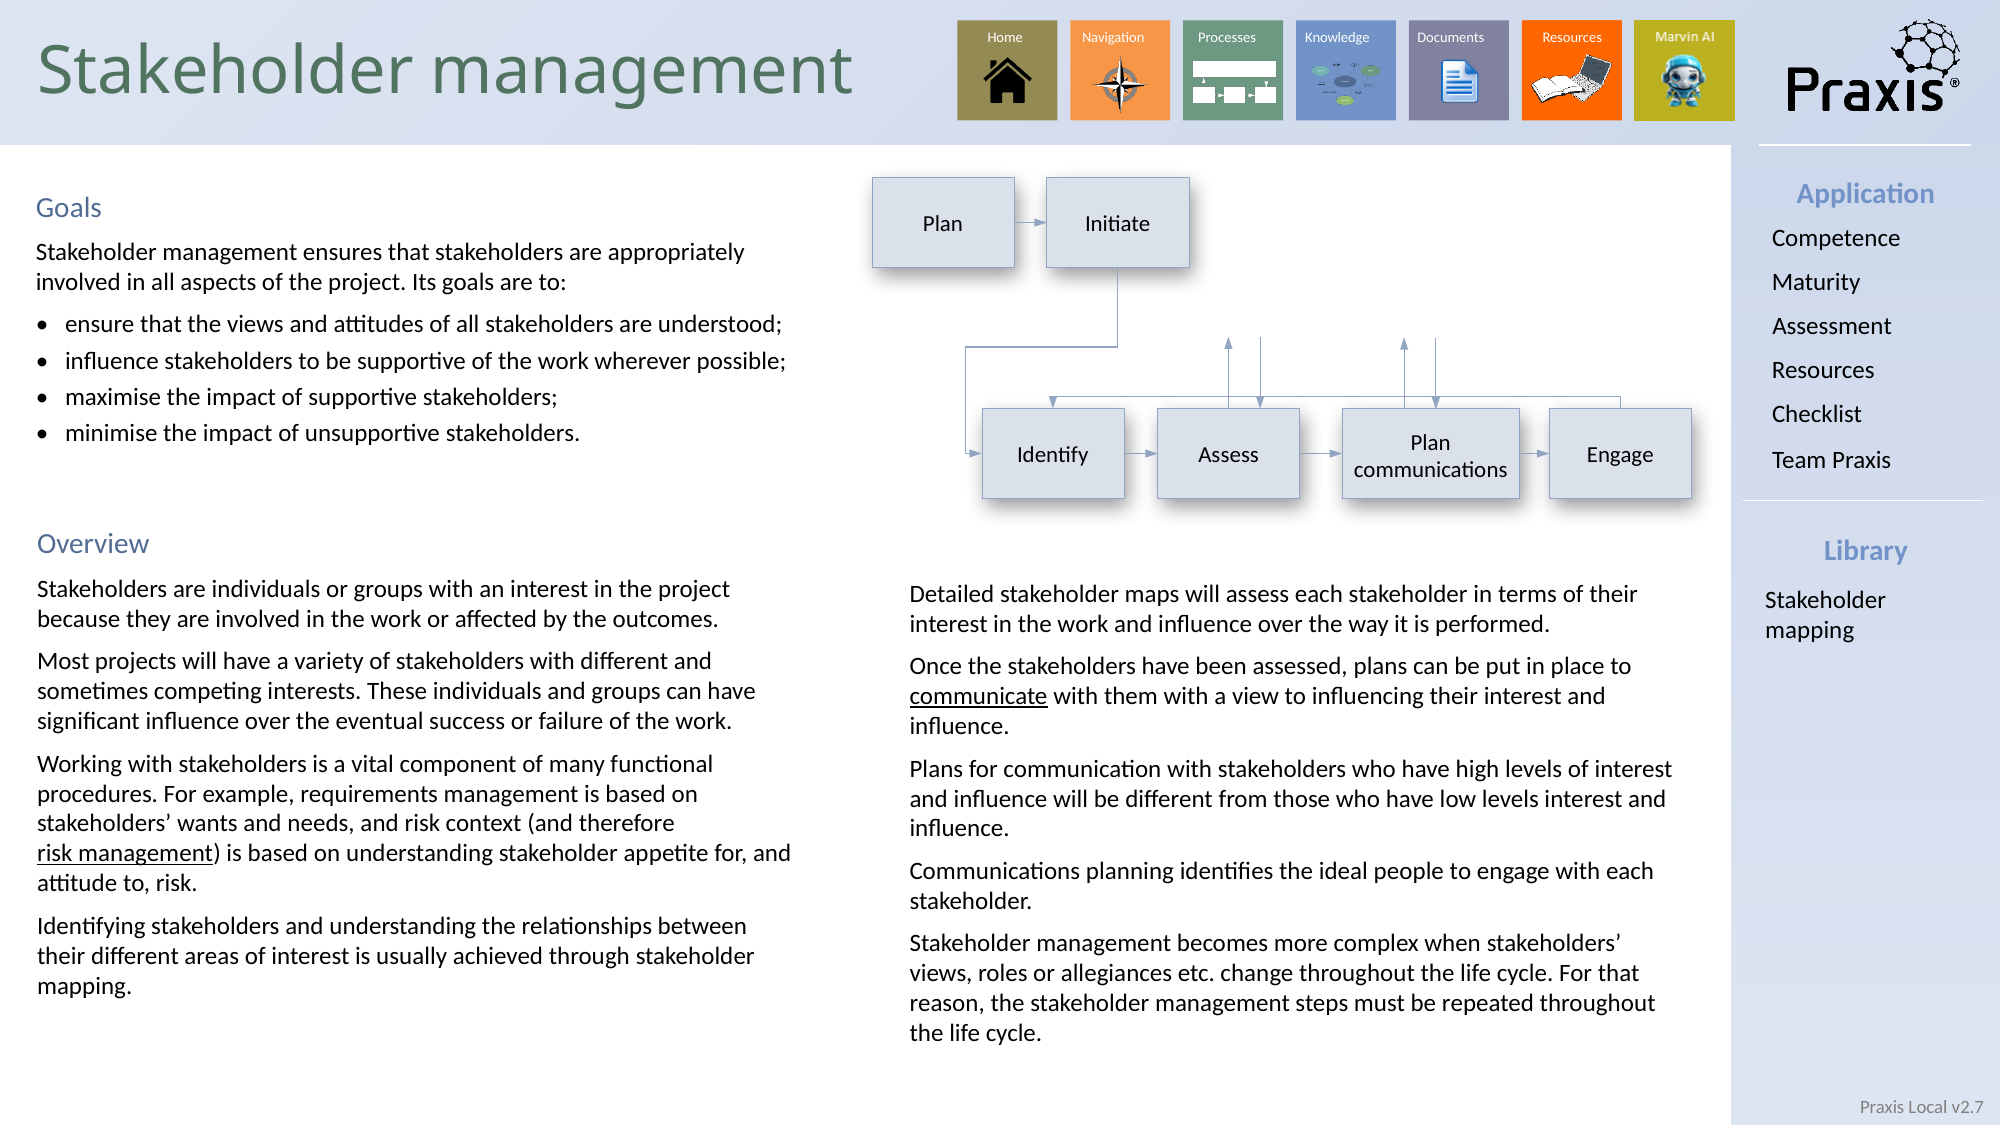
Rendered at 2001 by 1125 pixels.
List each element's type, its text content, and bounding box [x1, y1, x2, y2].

picture [1138, 56, 1148, 113]
picture [1434, 55, 1486, 107]
text_box Assessment [1757, 302, 1907, 347]
text_box Plan [871, 177, 1015, 268]
picture [1634, 20, 1735, 121]
text_box Goals Stakeholder management ensures that stakeholders are appropriately involved in all aspects of the project. Its goals are to: • ensure that the views and attitudes of all stakeholders are understood; • influence stakeholders to be supportive of the work wherever possible; • maximise the impact of supportive stakeholders; • minimise the impact of unsupportive stakeholders. [21, 180, 815, 454]
text_box Checklist [1757, 391, 1877, 435]
text_box Identify [981, 429, 1125, 499]
text_box [1766, 15, 1968, 128]
text_box Maturity [1757, 258, 1876, 303]
picture [1312, 61, 1380, 105]
text_box Competence [1757, 217, 1916, 260]
text_box Initiate [1046, 177, 1190, 268]
text_box Application [1735, 166, 1997, 217]
text_box [1341, 408, 1520, 420]
text_box Overview Stakeholders are individuals or groups with an interest in the project because they are involved in the work or affected by the outcomes. Most projects will have a variety of stakeholders with different and sometimes competing interests. These individuals and groups can have significant influence over the eventual success or failure of the work. Working with stakeholders is a vital component of many functional procedures. For example, requirements management is based on stakeholders’ wants and needs, and risk context (and therefore risk management) is based on understanding stakeholder appetite for, and attitude to, risk. Identifying stakeholders and understanding the relationships between their different areas of interest is usually achieved through stakeholder mapping. [22, 517, 816, 1007]
text_box Engage [1548, 408, 1692, 499]
text_box Stakeholder mapping [1750, 576, 1986, 651]
text_box Team Praxis [1757, 436, 1907, 482]
text_box Plan communications [1339, 420, 1528, 490]
title Stakeholder management [22, 3, 1138, 140]
picture [1193, 61, 1276, 103]
text_box Assess [1157, 408, 1301, 499]
text_box Detailed stakeholder maps will assess each stakeholder in terms of their interest in the work and influence over the way it is performed. Once the stakeholders have been assessed, plans can be put in place to communicate with them with a view to influencing their interest and influence. Plans for communication with stakeholders who have high levels of interest and influence will be different from those who have low levels interest and influence. Communications planning identifies the ideal people to engage with each stakeholder. Stakeholder management becomes more complex when stakeholders’ views, roles or allegiances etc. change throughout the life cycle. For that reason, the stakeholder management steps must be repeated throughout the life cycle. [894, 569, 1705, 1054]
text_box Library [1735, 523, 1997, 574]
text_box Resources [1757, 346, 1890, 391]
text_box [956, 292, 1143, 429]
picture [1529, 54, 1612, 104]
text_box [1341, 490, 1520, 499]
